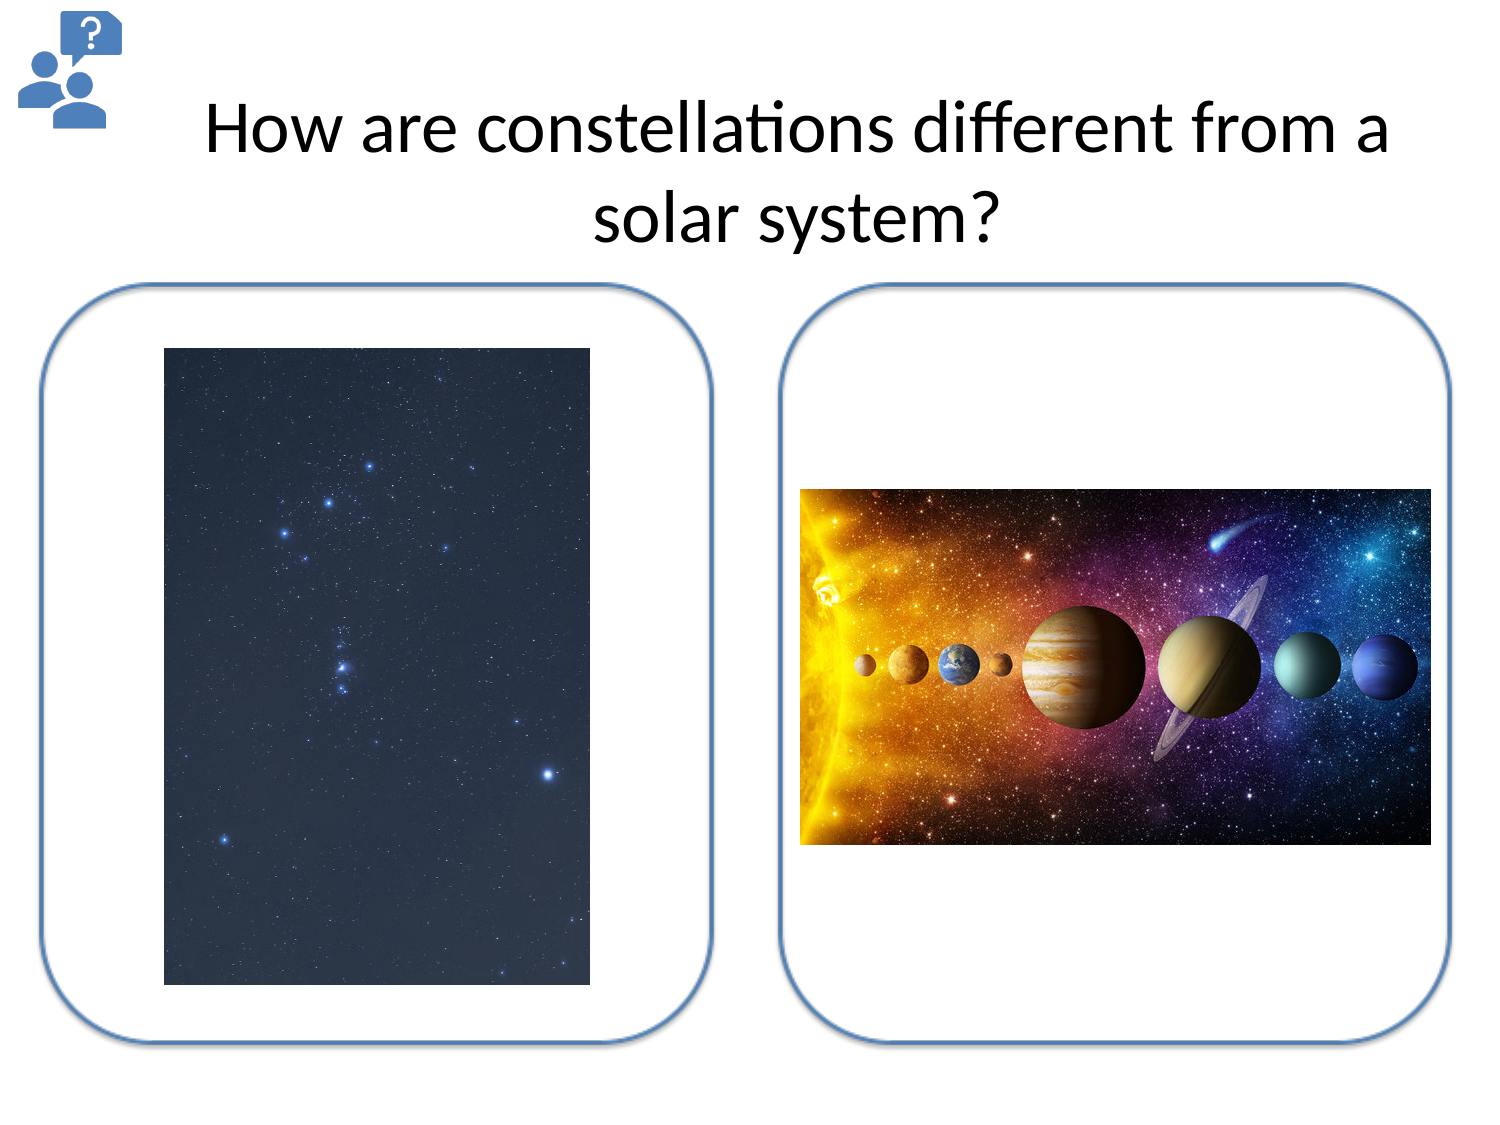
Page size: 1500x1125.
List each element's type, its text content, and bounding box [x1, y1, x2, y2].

text_box [0, 0, 140, 140]
picture [32, 279, 722, 1055]
text_box How are constellations different from a solar system? [168, 69, 1429, 265]
picture [771, 279, 1461, 1055]
